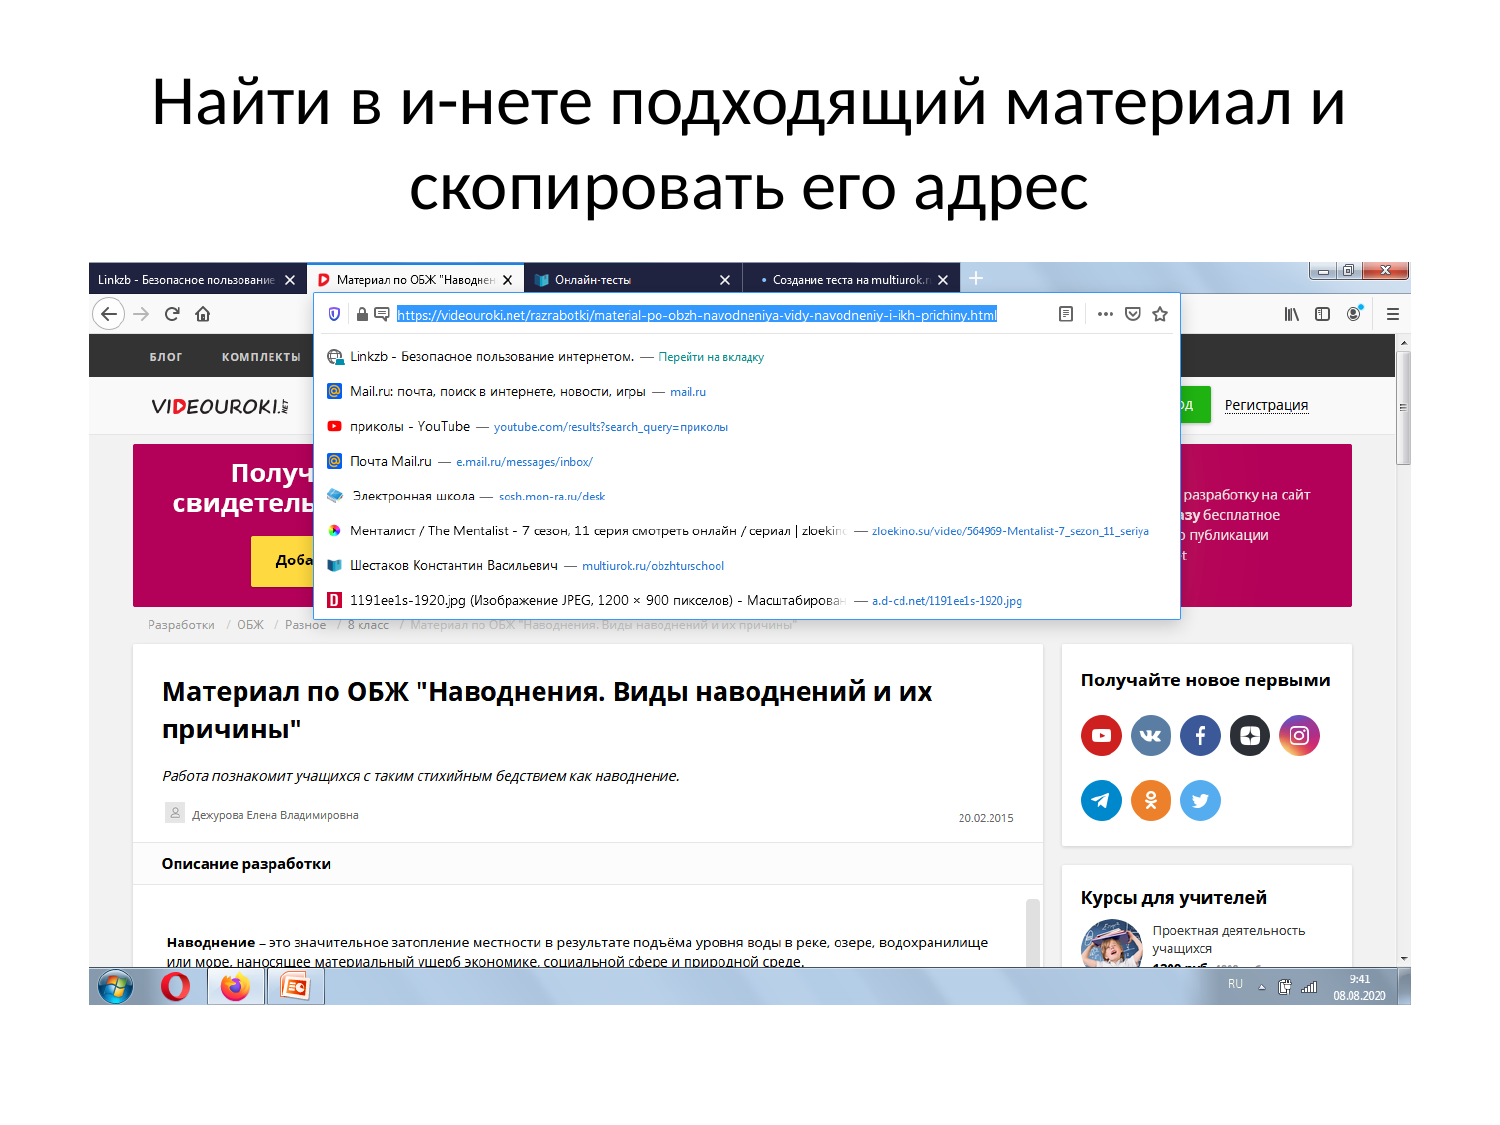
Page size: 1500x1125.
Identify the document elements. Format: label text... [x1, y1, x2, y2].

title Найти в и-нете подходящий материал и скопировать его адрес [75, 45, 1425, 233]
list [89, 262, 1411, 1006]
